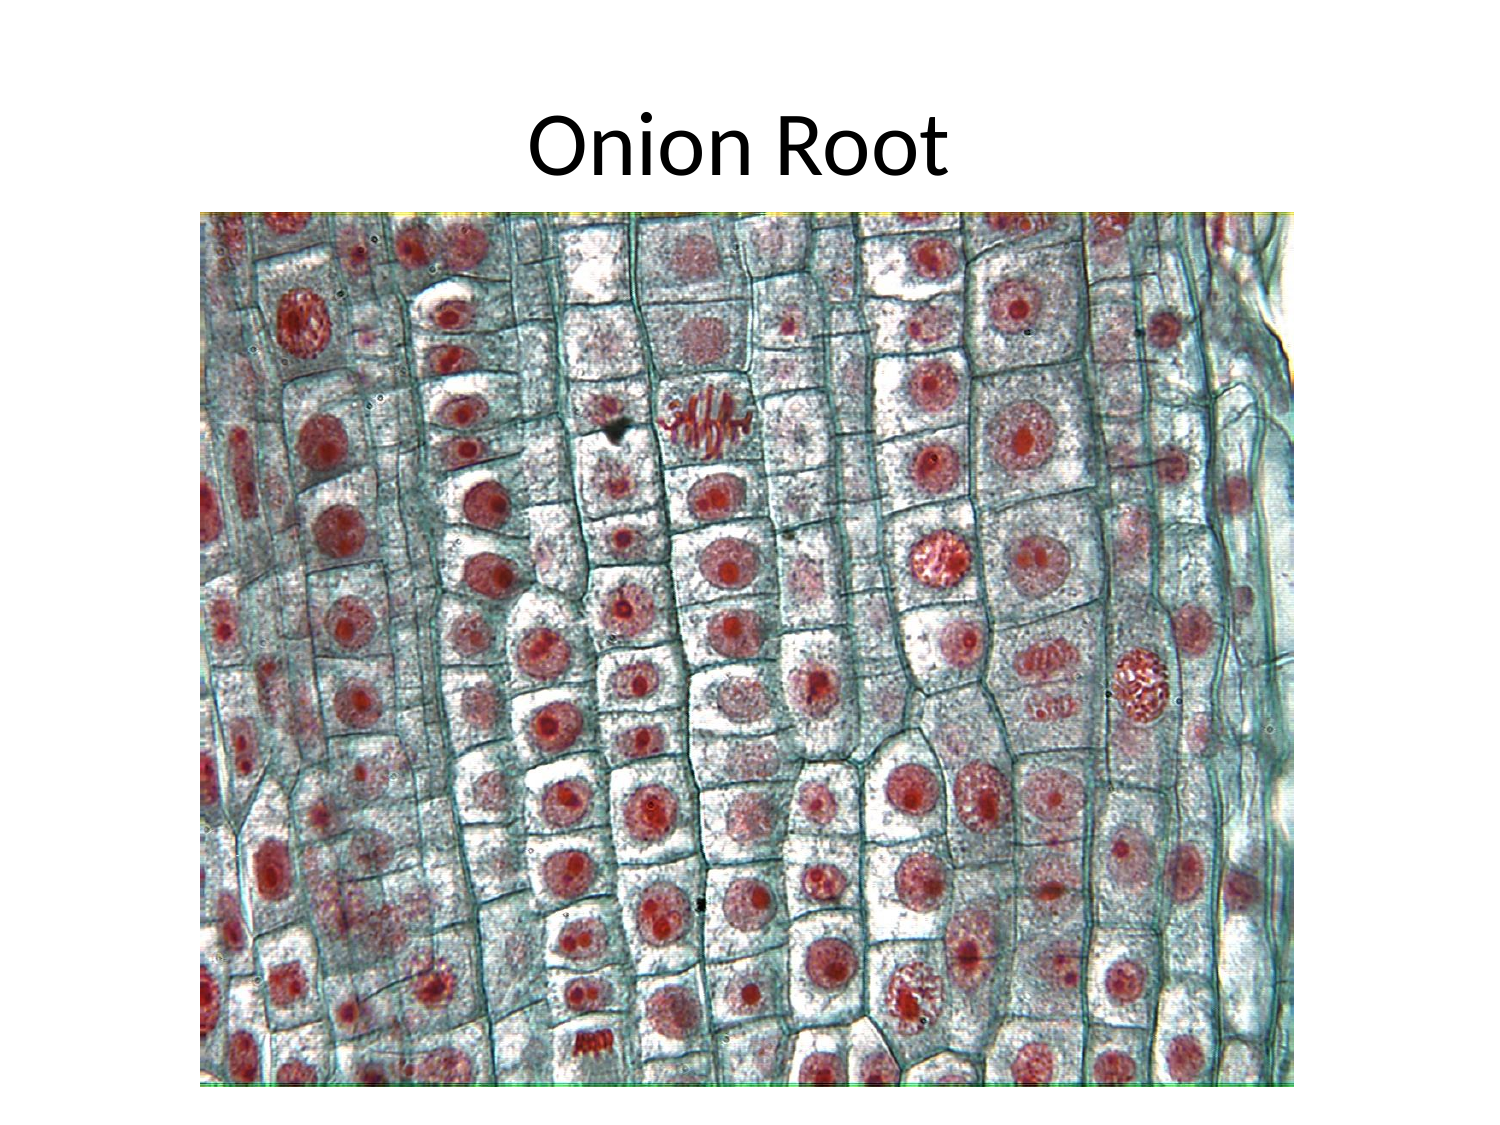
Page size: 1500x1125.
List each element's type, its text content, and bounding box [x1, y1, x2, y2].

title Onion Root [75, 45, 1425, 233]
picture [199, 212, 1294, 1088]
